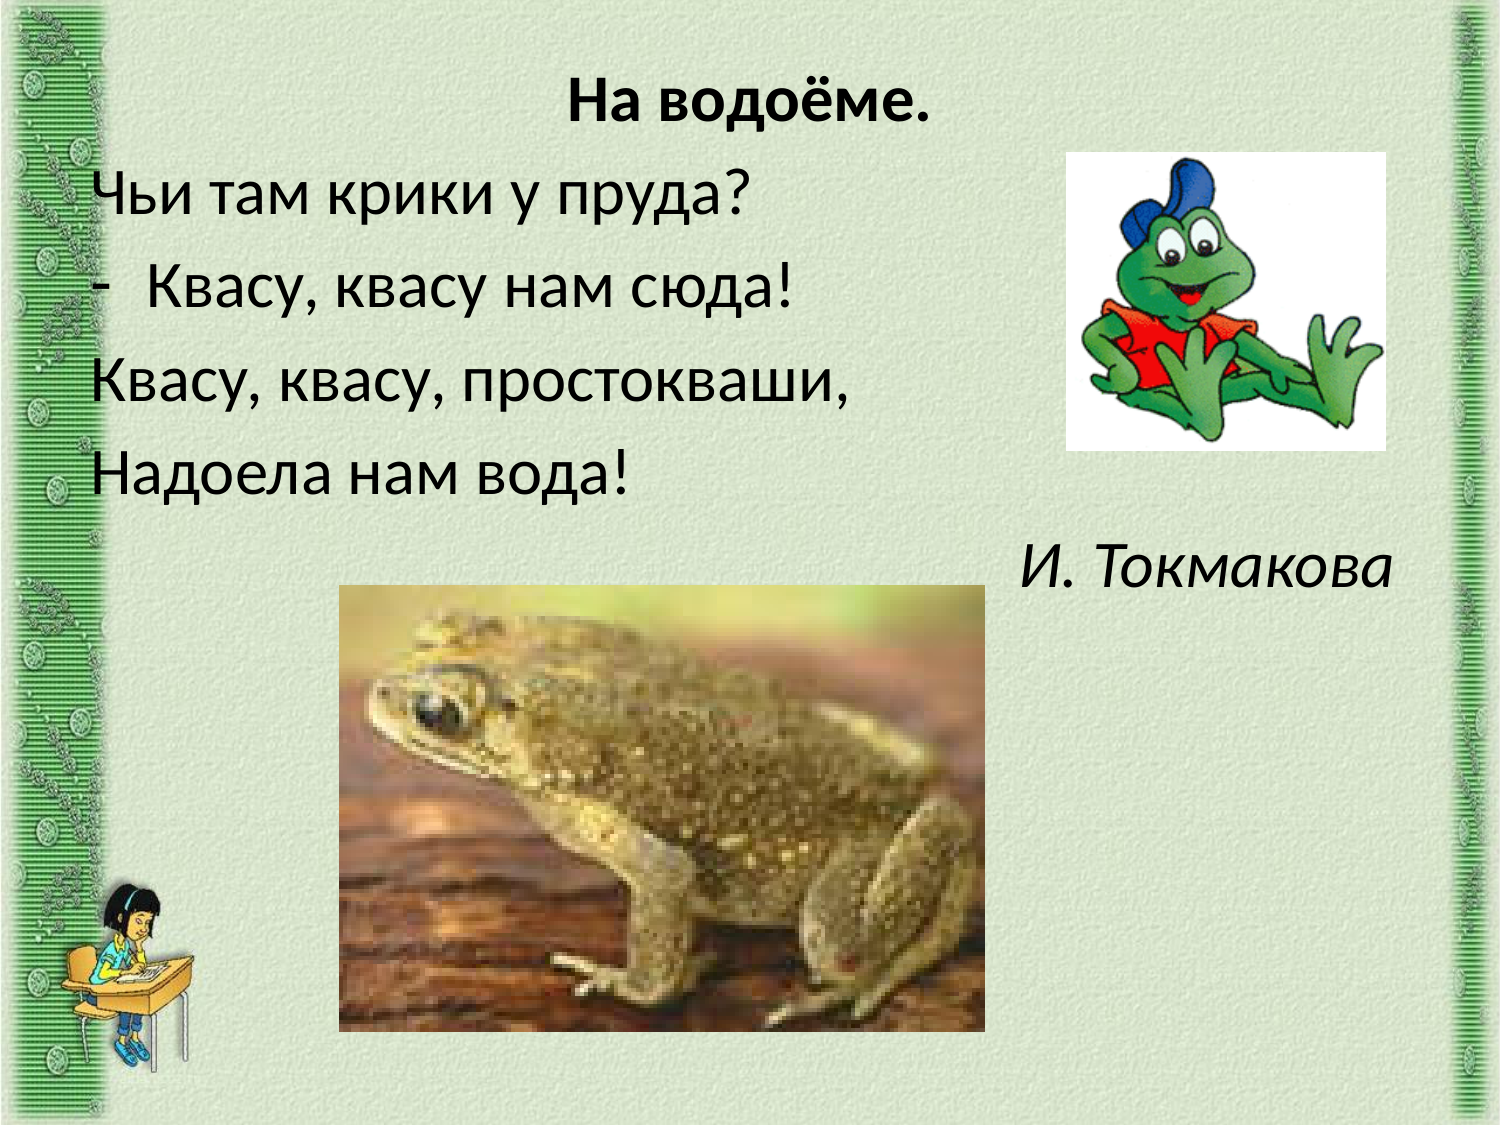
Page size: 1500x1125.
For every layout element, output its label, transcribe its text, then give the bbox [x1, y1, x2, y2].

list На водоёме. Чьи там крики у пруда? Квасу, квасу нам сюда! Квасу, квасу, простокваши, Надоела нам вода! И. Токмакова [75, 46, 1425, 633]
picture [0, 0, 1500, 1125]
